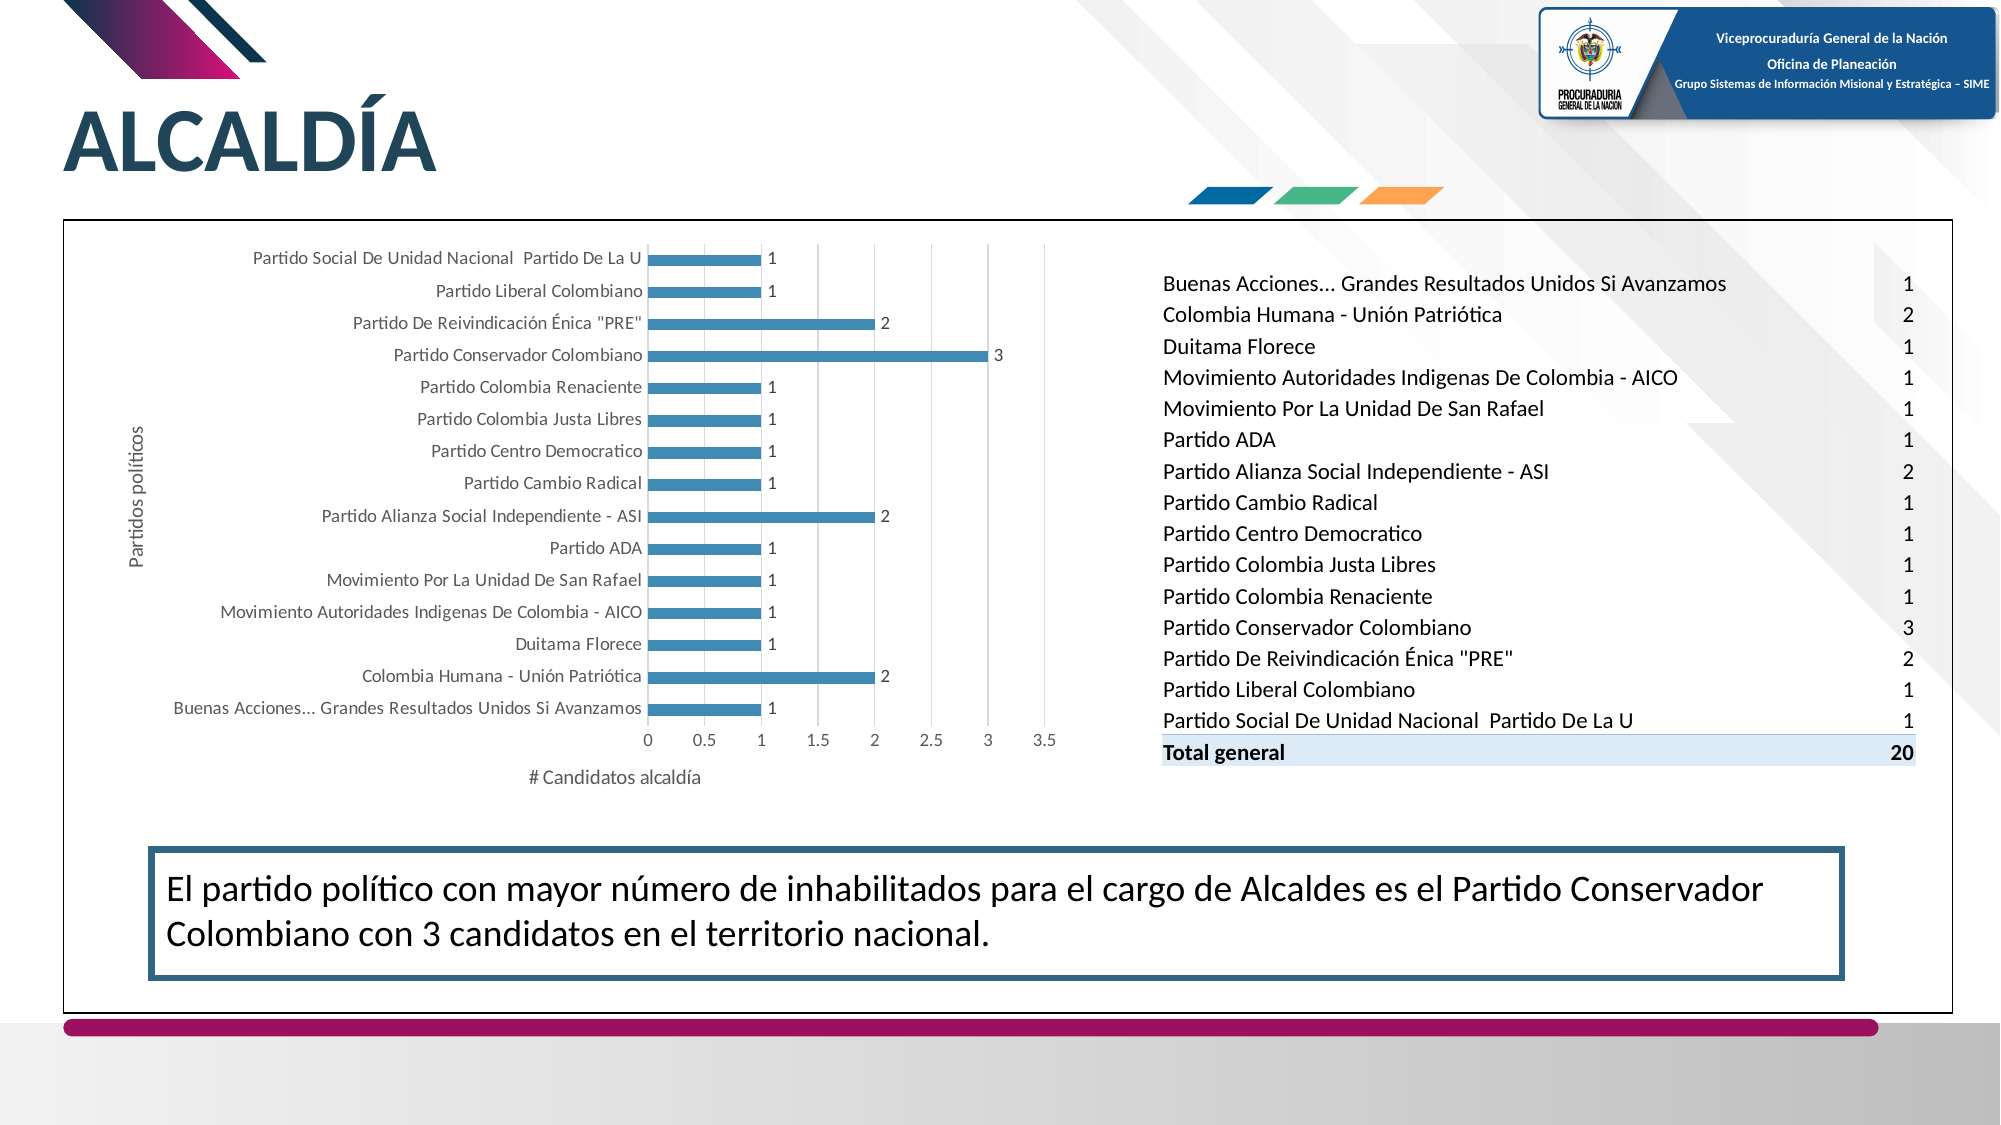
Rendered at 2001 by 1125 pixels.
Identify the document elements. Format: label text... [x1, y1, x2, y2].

table_cell Total general [1162, 735, 1767, 766]
table_cell Movimiento Autoridades Indigenas De Colombia - AICO [1162, 360, 1767, 391]
table_cell 3 [1767, 610, 1916, 641]
table_cell 1 [1767, 329, 1916, 360]
table_cell 1 [1767, 485, 1916, 516]
text_box [151, 848, 1843, 856]
text_box [62, 219, 1954, 1014]
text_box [1187, 186, 1445, 205]
table_cell 2 [1767, 454, 1916, 485]
text_box El partido político con mayor número de inhabilitados para el cargo de Alcaldes es el Partido Conservador Colombiano con 3 candidatos en el territorio nacional. [151, 856, 1843, 962]
picture [1538, 7, 2000, 137]
table_cell 1 [1767, 579, 1916, 610]
table_cell Partido Centro Democratico [1162, 516, 1767, 547]
table_cell Partido Social De Unidad Nacional Partido De La U [1162, 704, 1767, 734]
text_box ALCALDÍA [63, 79, 1361, 190]
table_header Buenas Acciones... Grandes Resultados Unidos Si Avanzamos [1162, 266, 1767, 297]
table_cell Partido Alianza Social Independiente - ASI [1162, 454, 1767, 485]
table_cell 1 [1767, 547, 1916, 579]
table_cell 1 [1767, 516, 1916, 547]
table_cell 2 [1767, 641, 1916, 672]
table_cell 1 [1767, 672, 1916, 704]
table_cell Partido Cambio Radical [1162, 485, 1767, 516]
table_cell Duitama Florece [1162, 329, 1767, 360]
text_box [63, 0, 267, 80]
text_box [151, 962, 1843, 979]
table_cell 1 [1767, 422, 1916, 454]
table_header 1 [1767, 266, 1916, 297]
chart [94, 232, 1077, 821]
table_cell 2 [1767, 297, 1916, 329]
table_cell 1 [1767, 704, 1916, 734]
table_cell Movimiento Por La Unidad De San Rafael [1162, 391, 1767, 422]
text_box [62, 1017, 1880, 1038]
table_cell 20 [1767, 735, 1916, 766]
table_cell 1 [1767, 391, 1916, 422]
table_cell 1 [1767, 360, 1916, 391]
table_cell Partido Colombia Renaciente [1162, 579, 1767, 610]
table_cell Partido Liberal Colombiano [1162, 672, 1767, 704]
table_cell Partido Colombia Justa Libres [1162, 547, 1767, 579]
table_cell Partido Conservador Colombiano [1162, 610, 1767, 641]
table_cell Colombia Humana - Unión Patriótica [1162, 297, 1767, 329]
table_cell Partido ADA [1162, 422, 1767, 454]
table_cell Partido De Reivindicación Énica "PRE" [1162, 641, 1767, 672]
